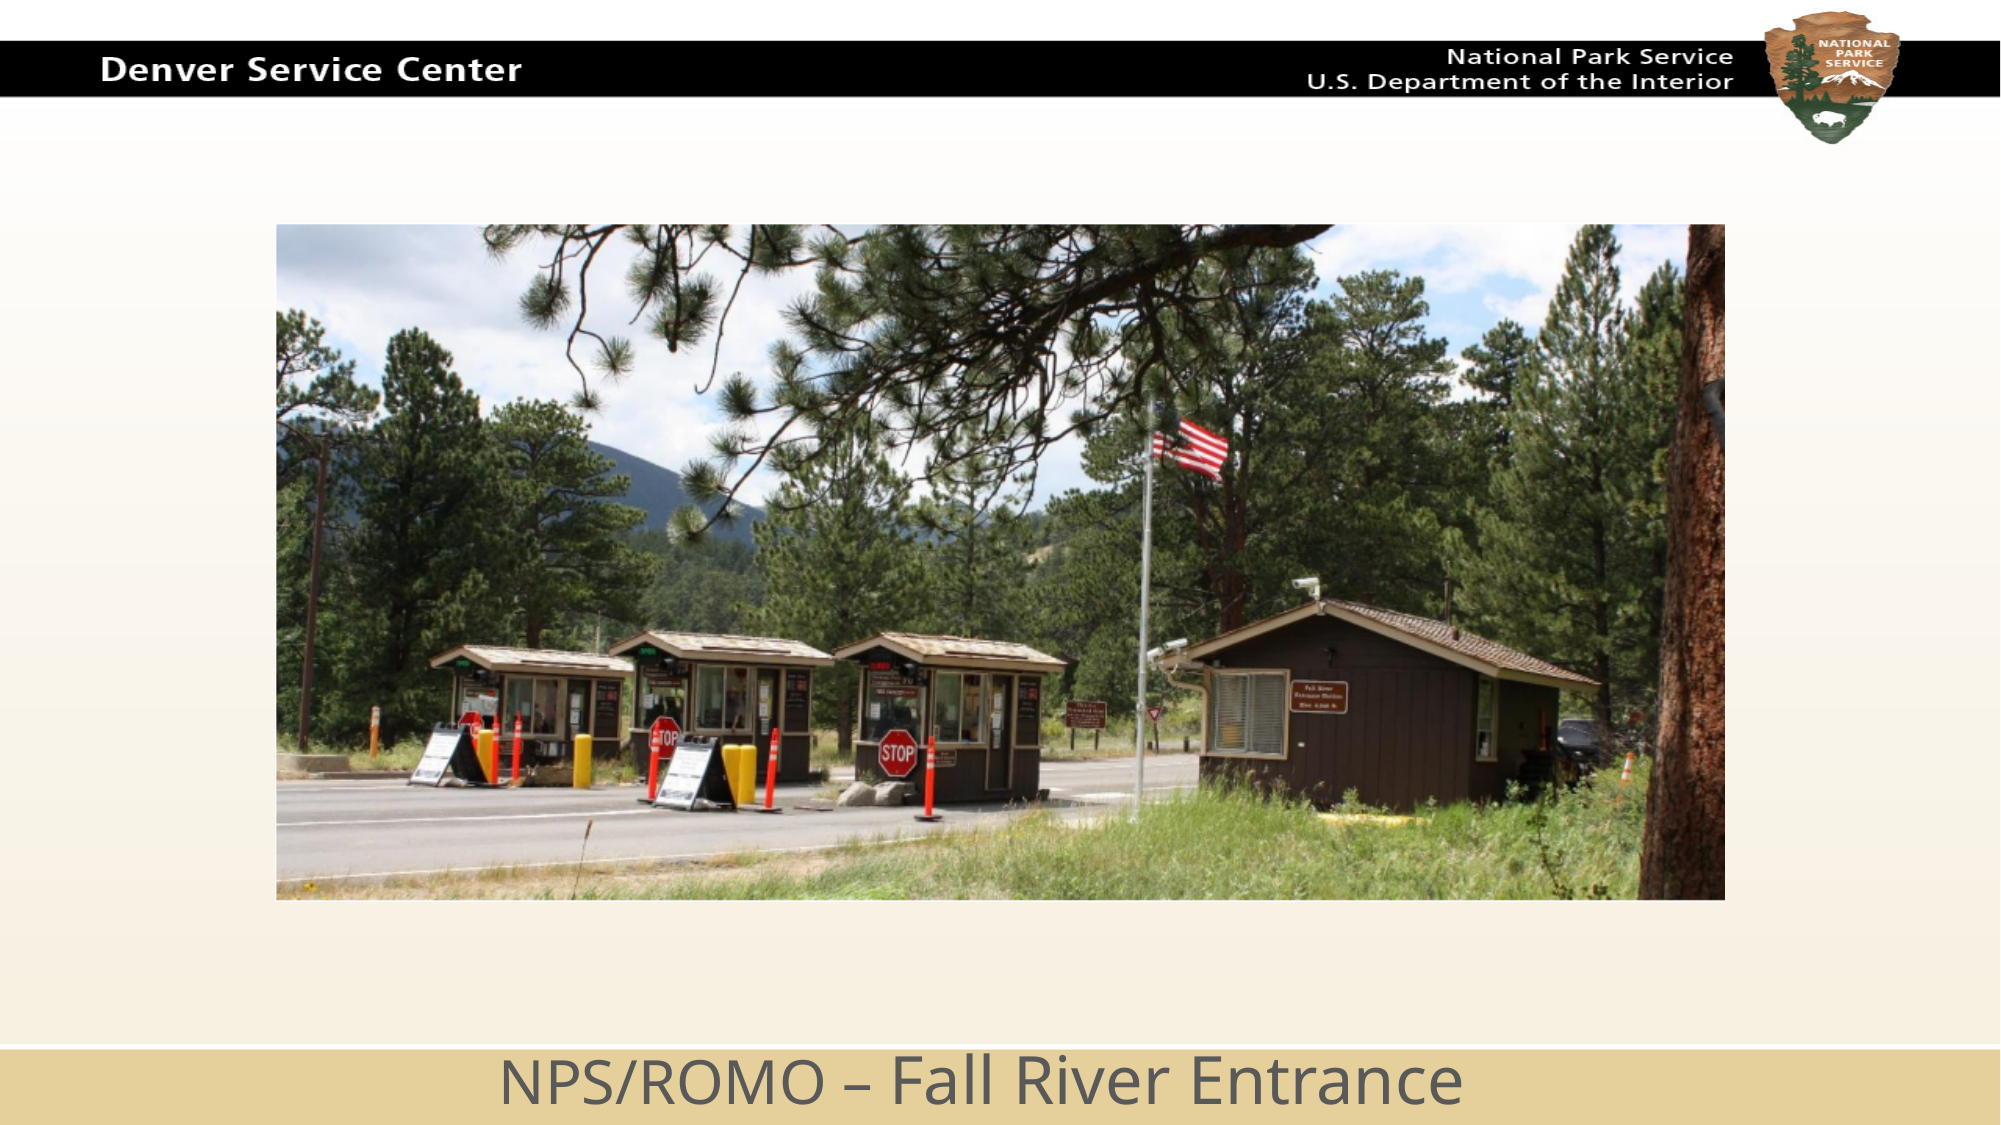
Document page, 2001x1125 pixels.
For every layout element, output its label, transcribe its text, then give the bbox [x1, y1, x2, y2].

text_box NPS/ROMO – Fall River Entrance [119, 1030, 1845, 1125]
picture [0, 0, 2001, 1125]
